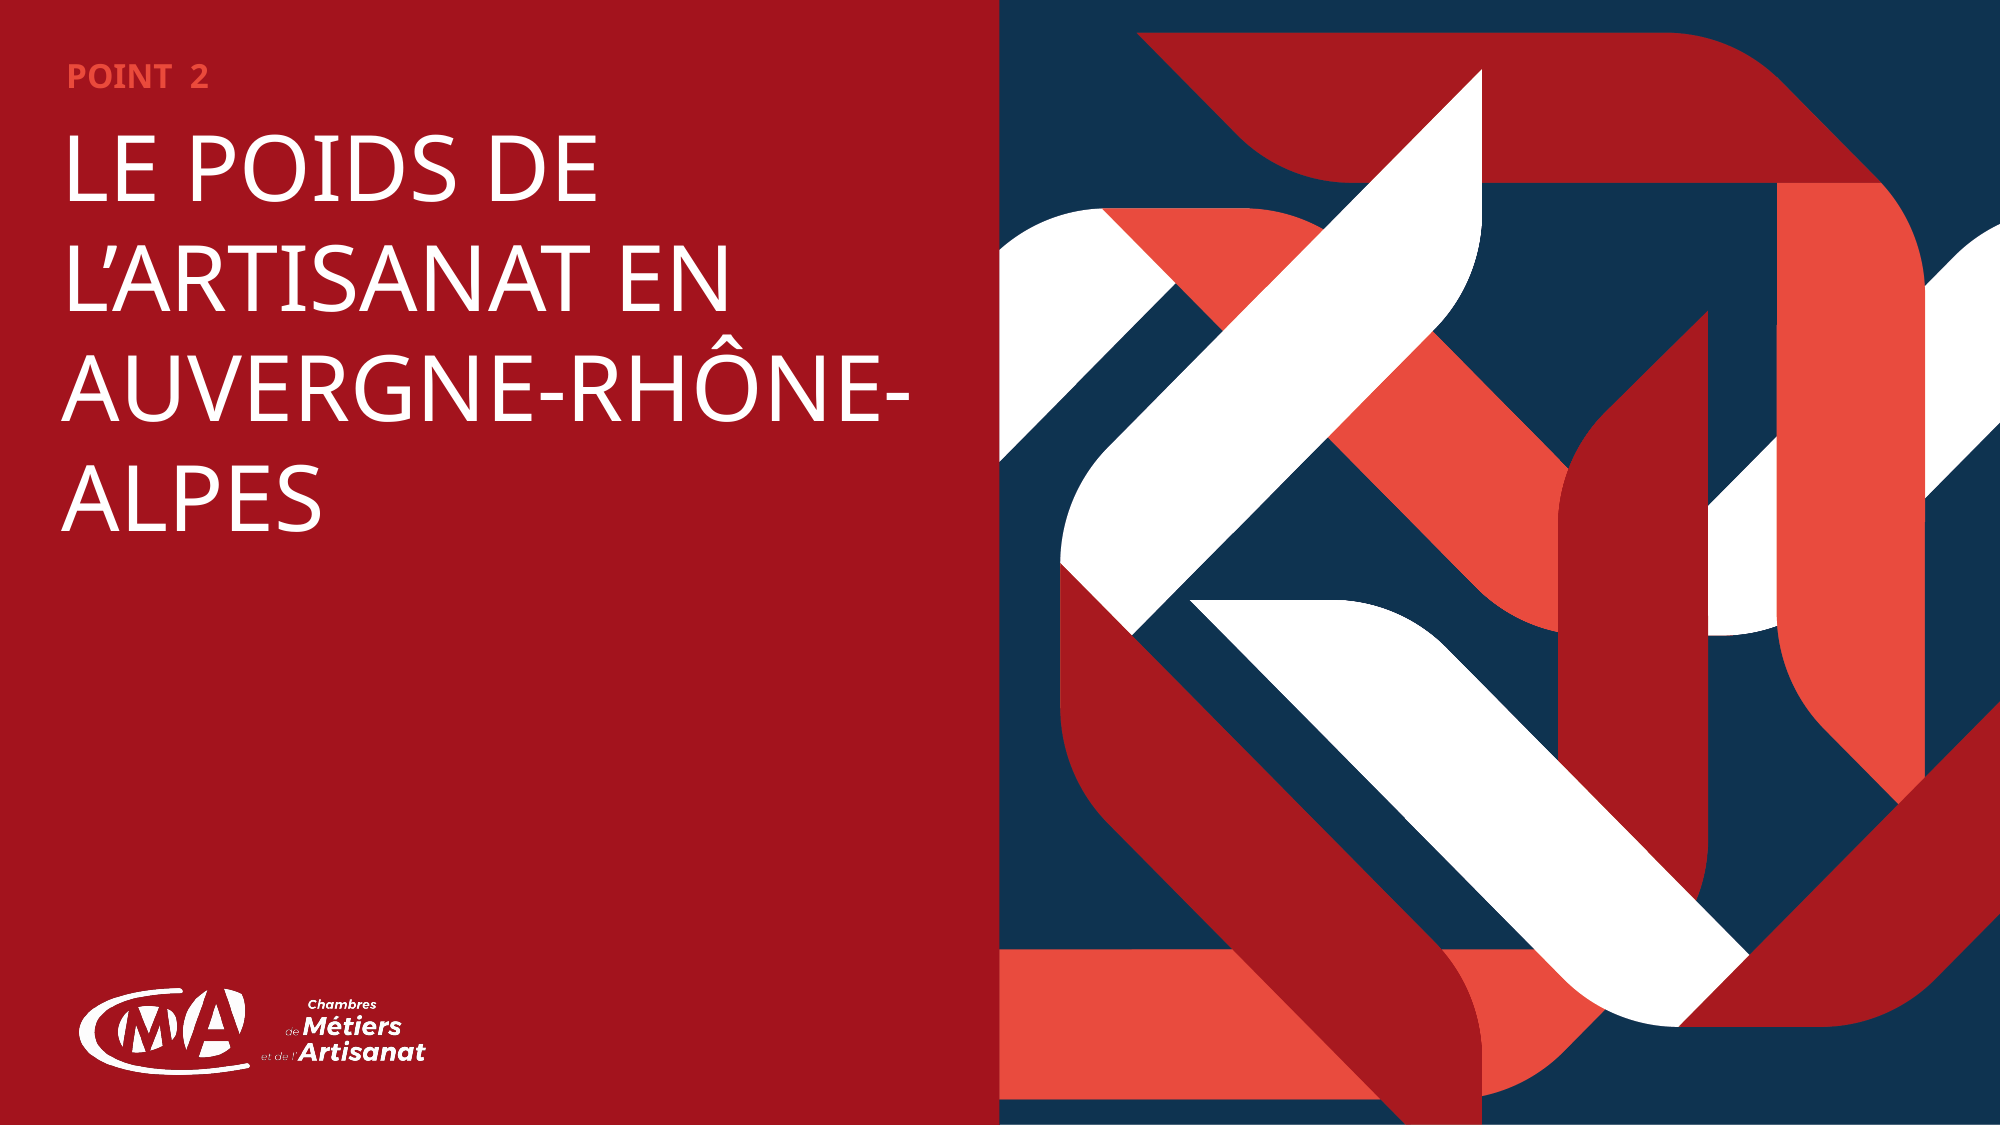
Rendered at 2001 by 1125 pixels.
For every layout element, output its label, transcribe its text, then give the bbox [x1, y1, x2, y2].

list POINT 2 [51, 52, 506, 118]
picture [79, 988, 426, 1075]
title LE POIDS DE L’ARTISANAT EN AUVERGNE-RHÔNE-ALPES [46, 102, 963, 530]
picture [999, 0, 2000, 1125]
